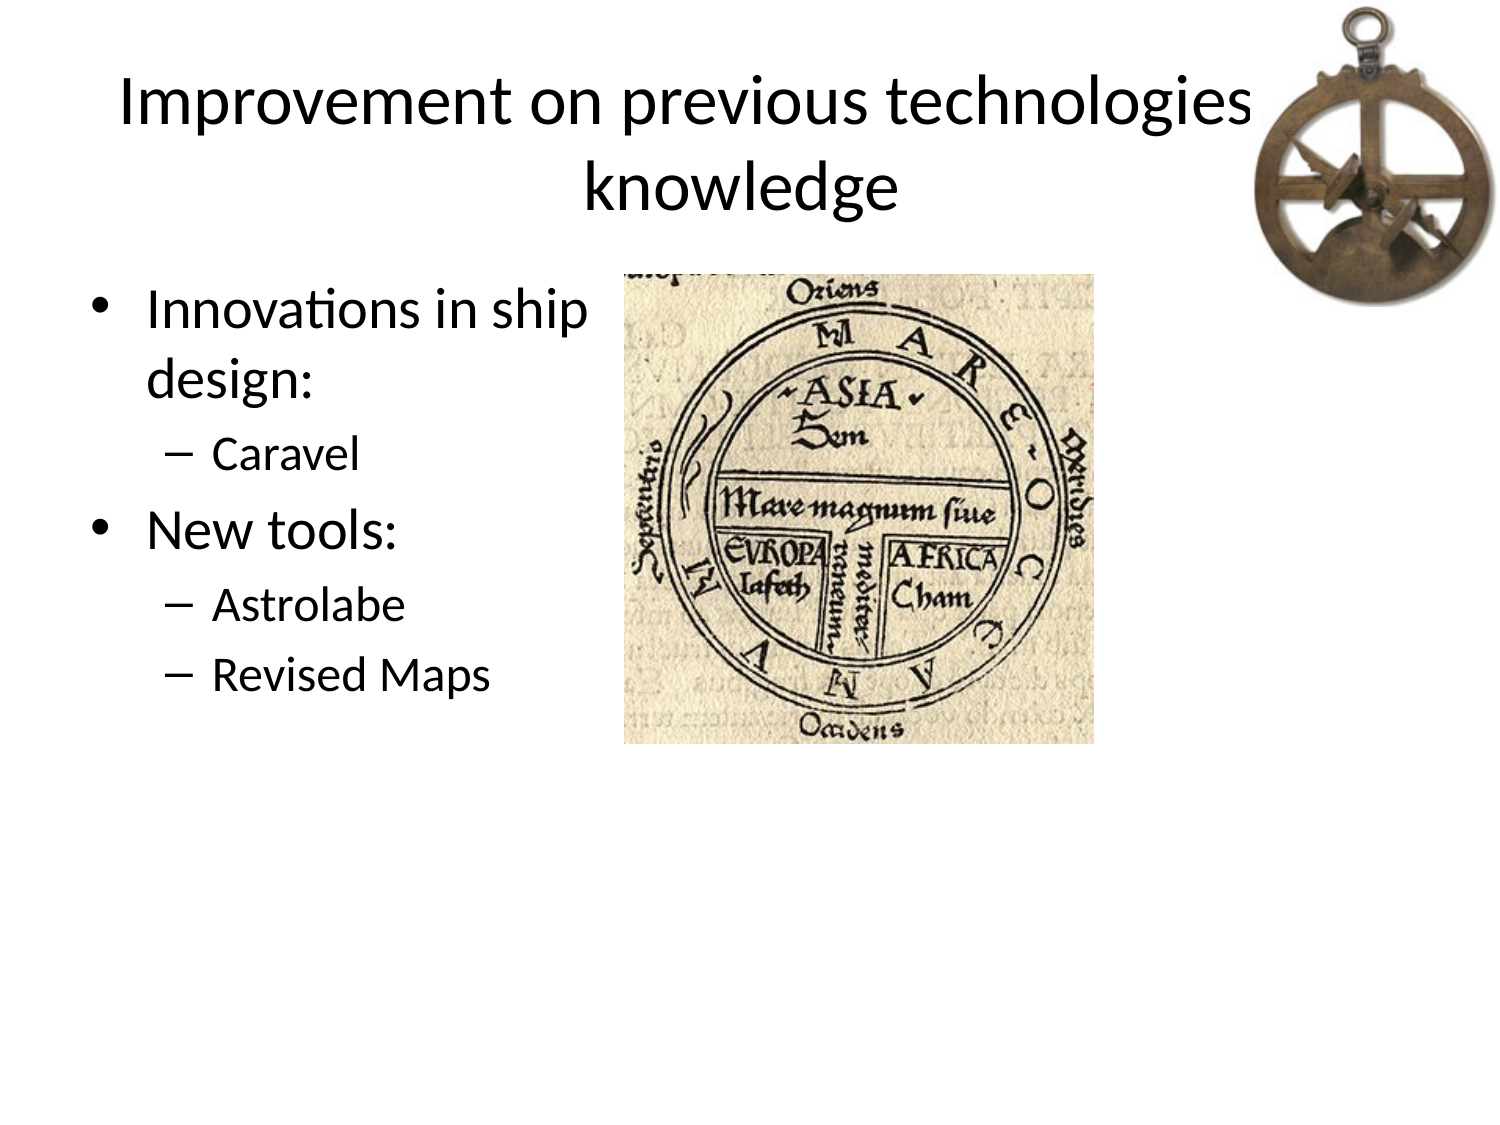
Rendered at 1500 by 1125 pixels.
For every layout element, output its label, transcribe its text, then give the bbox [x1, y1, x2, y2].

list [1249, 0, 1500, 307]
picture [624, 274, 1094, 744]
title Improvement on previous technologies and knowledge [75, 45, 1244, 233]
list Innovations in ship design: Caravel New tools: Astrolabe Revised Maps [75, 262, 738, 1005]
